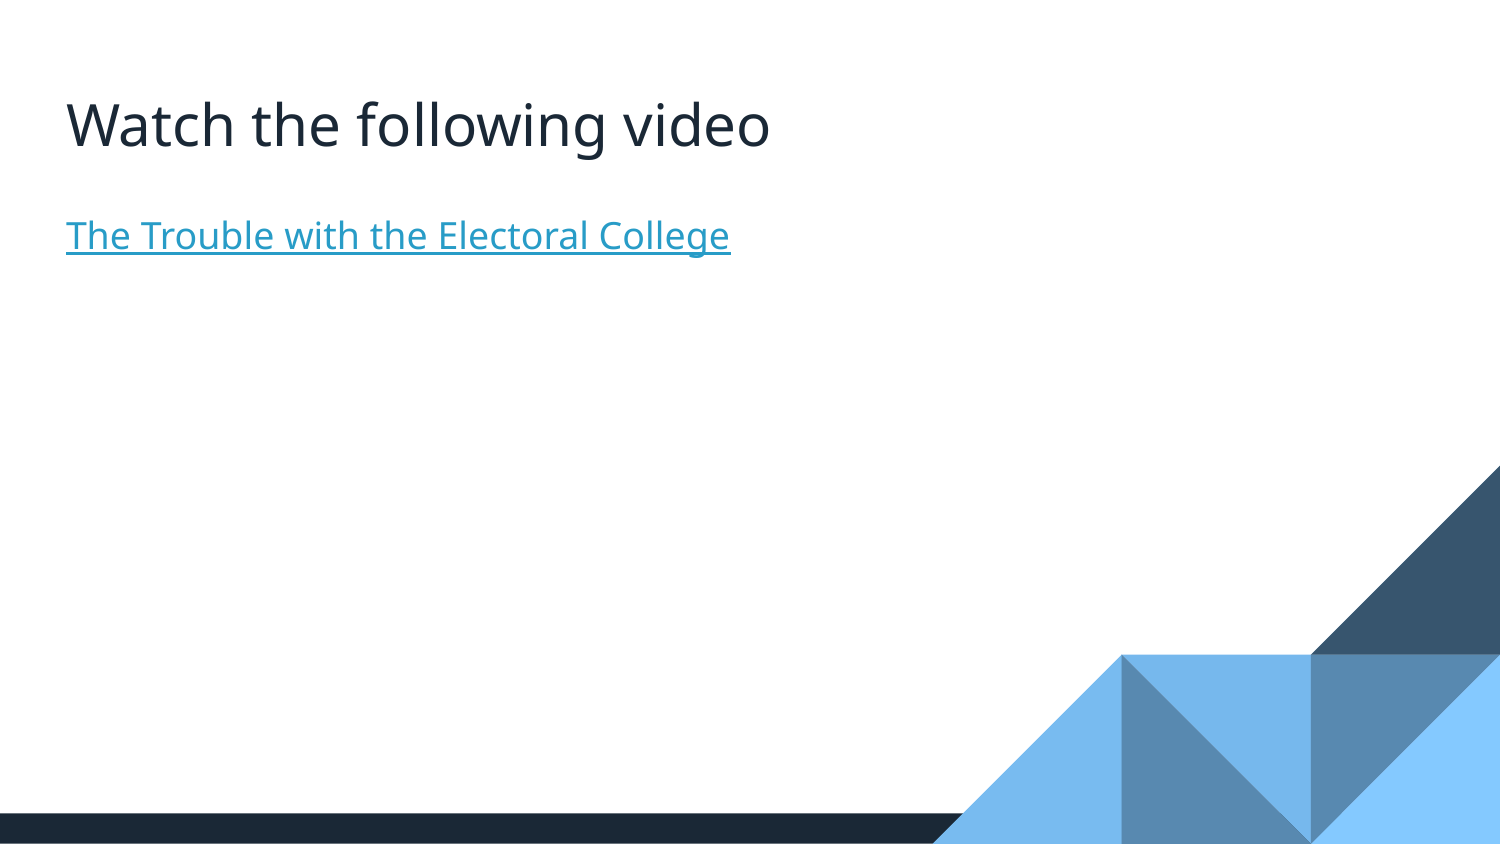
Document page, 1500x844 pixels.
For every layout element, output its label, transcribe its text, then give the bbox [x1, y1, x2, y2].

list The Trouble with the Electoral College [51, 189, 1449, 750]
title Watch the following video [51, 72, 1449, 167]
